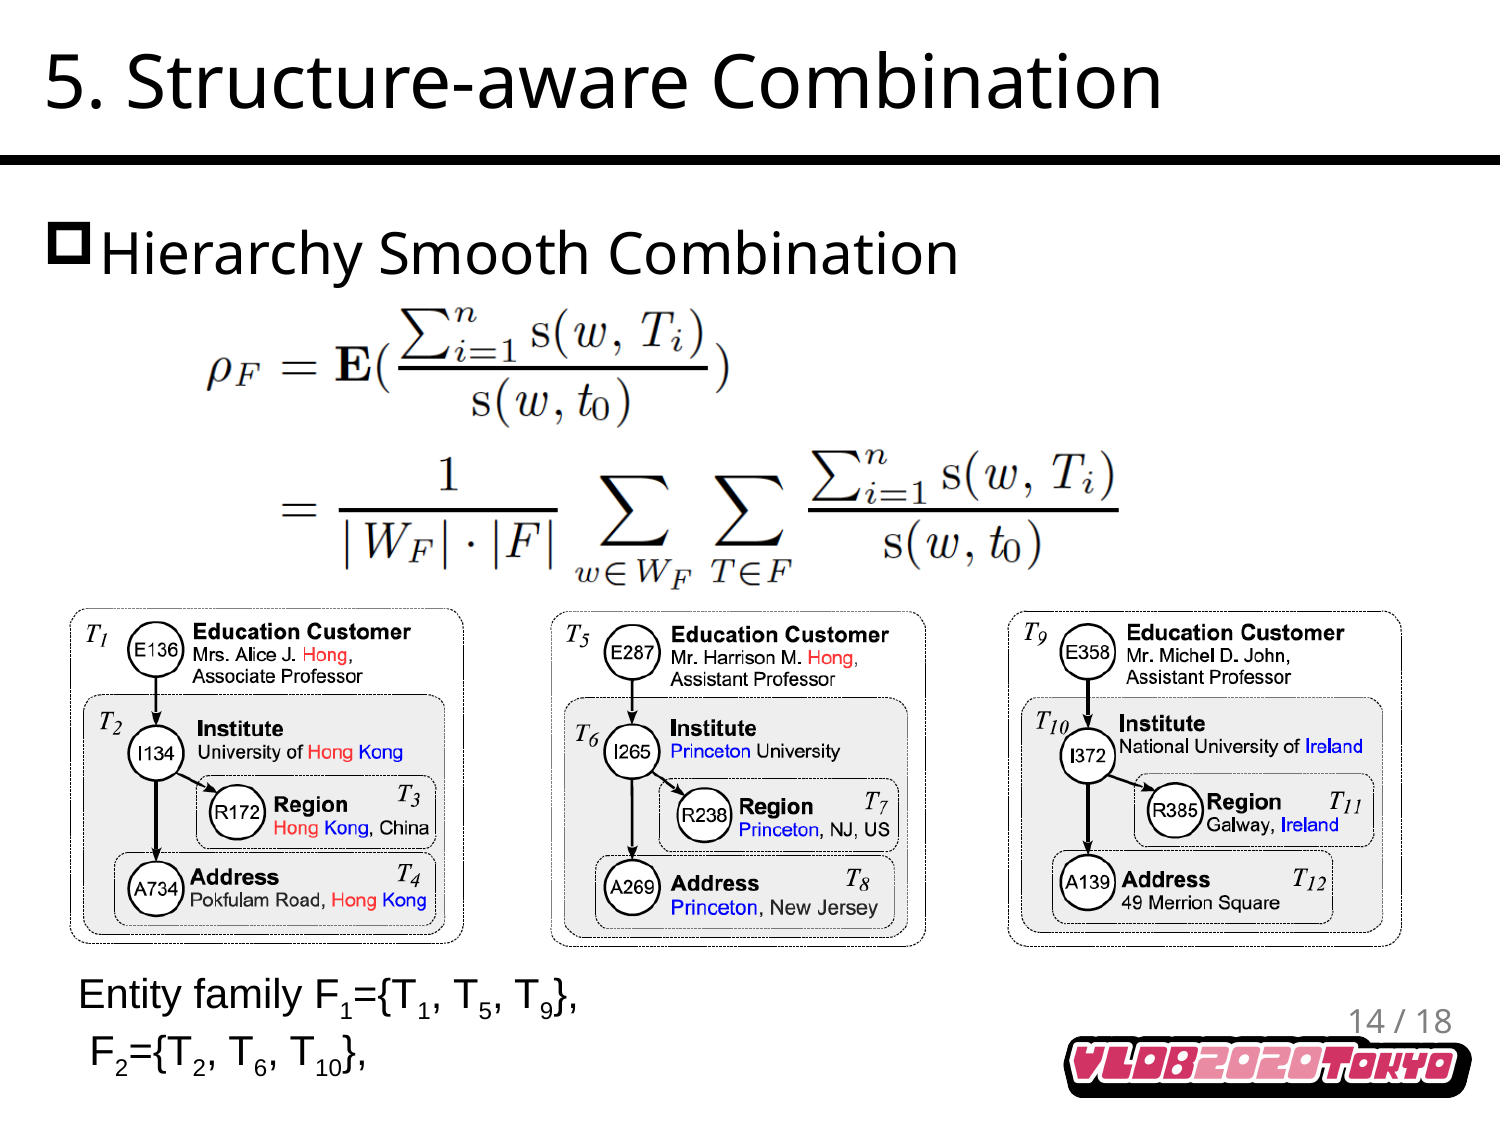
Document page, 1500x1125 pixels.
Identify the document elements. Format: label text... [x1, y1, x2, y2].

list Hierarchy Smooth Combination [27, 208, 1476, 1070]
title 5. Structure-aware Combination [27, 22, 1295, 136]
slide_number 13 / 18 [1074, 992, 1475, 1075]
picture [62, 296, 1404, 952]
picture [1047, 1028, 1488, 1106]
